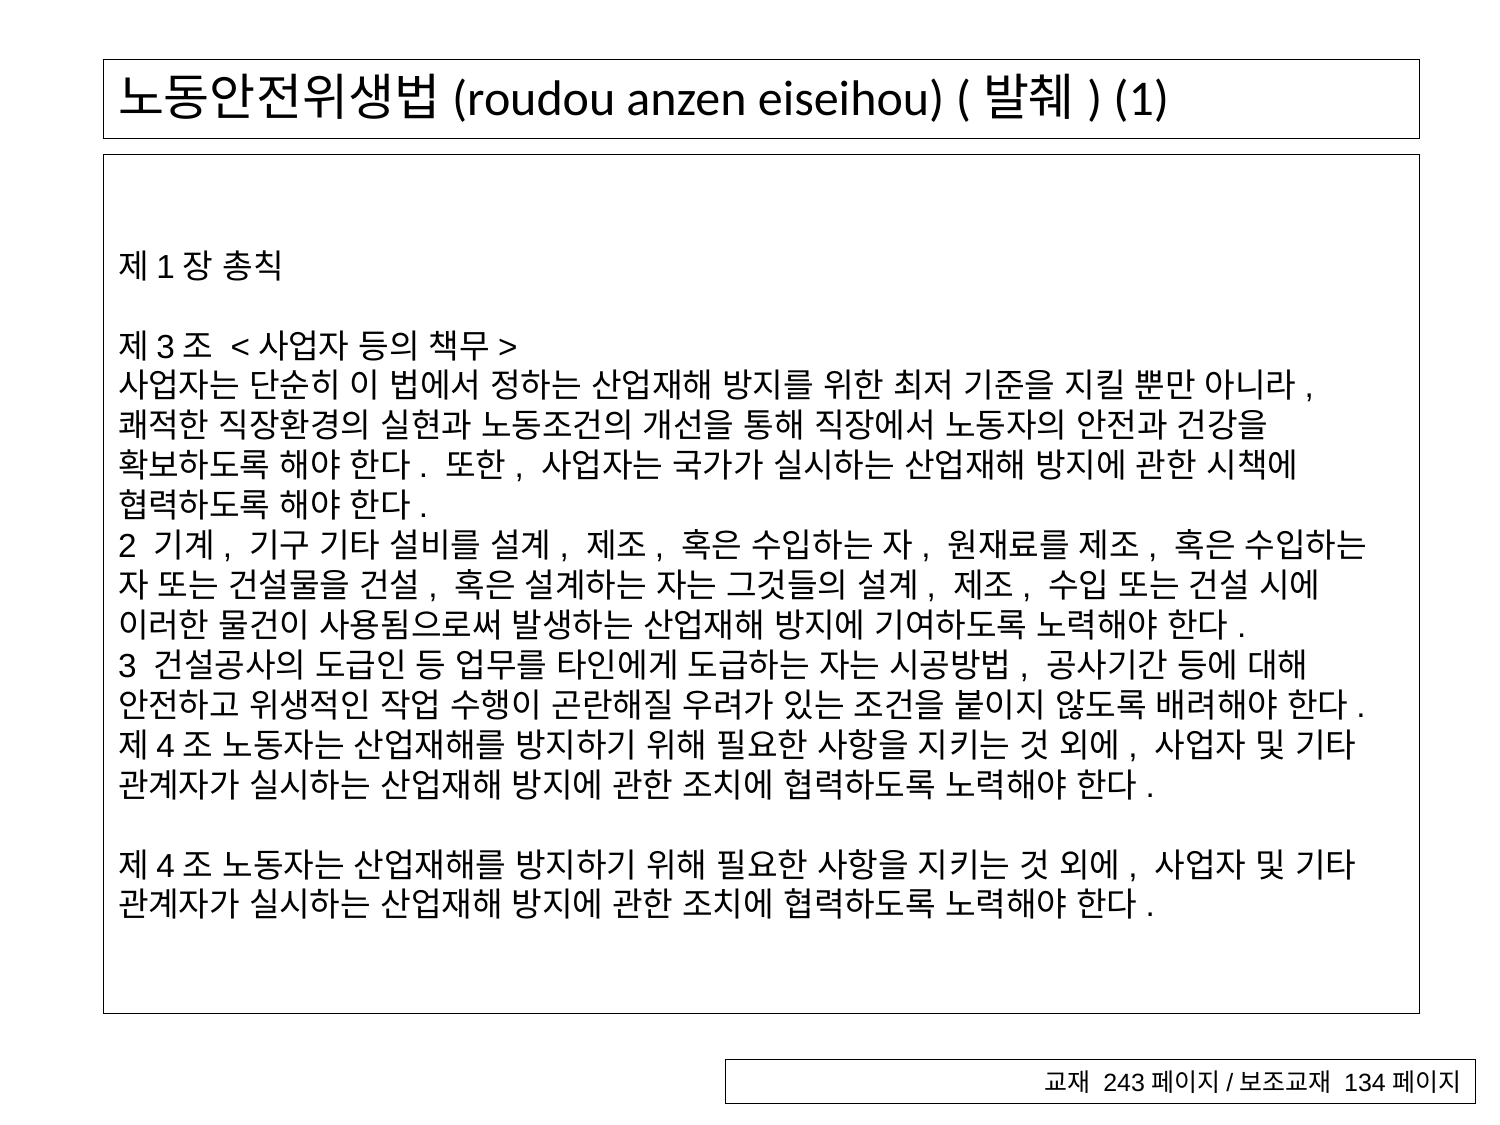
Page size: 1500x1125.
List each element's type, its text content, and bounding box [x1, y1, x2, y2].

text_box 교재 243페이지/보조교재 134페이지 [725, 1059, 1476, 1104]
text_box 제1장 총칙 제3조 <사업자 등의 책무> 사업자는 단순히 이 법에서 정하는 산업재해 방지를 위한 최저 기준을 지킬 뿐만 아니라, 쾌적한 직장환경의 실현과 노동조건의 개선을 통해 직장에서 노동자의 안전과 건강을 확보하도록 해야 한다. 또한, 사업자는 국가가 실시하는 산업재해 방지에 관한 시책에 협력하도록 해야 한다. 2 기계, 기구 기타 설비를 설계, 제조, 혹은 수입하는 자, 원재료를 제조, 혹은 수입하는 자 또는 건설물을 건설, 혹은 설계하는 자는 그것들의 설계, 제조, 수입 또는 건설 시에 이러한 물건이 사용됨으로써 발생하는 산업재해 방지에 기여하도록 노력해야 한다. 3 건설공사의 도급인 등 업무를 타인에게 도급하는 자는 시공방법, 공사기간 등에 대해 안전하고 위생적인 작업 수행이 곤란해질 우려가 있는 조건을 붙이지 않도록 배려해야 한다. 제4조 노동자는 산업재해를 방지하기 위해 필요한 사항을 지키는 것 외에, 사업자 및 기타 관계자가 실시하는 산업재해 방지에 관한 조치에 협력하도록 노력해야 한다. 제4조 노동자는 산업재해를 방지하기 위해 필요한 사항을 지키는 것 외에, 사업자 및 기타 관계자가 실시하는 산업재해 방지에 관한 조치에 협력하도록 노력해야 한다. [103, 154, 1420, 1014]
title 노동안전위생법(roudou anzen eiseihou) (발췌) (1) [103, 59, 1420, 139]
